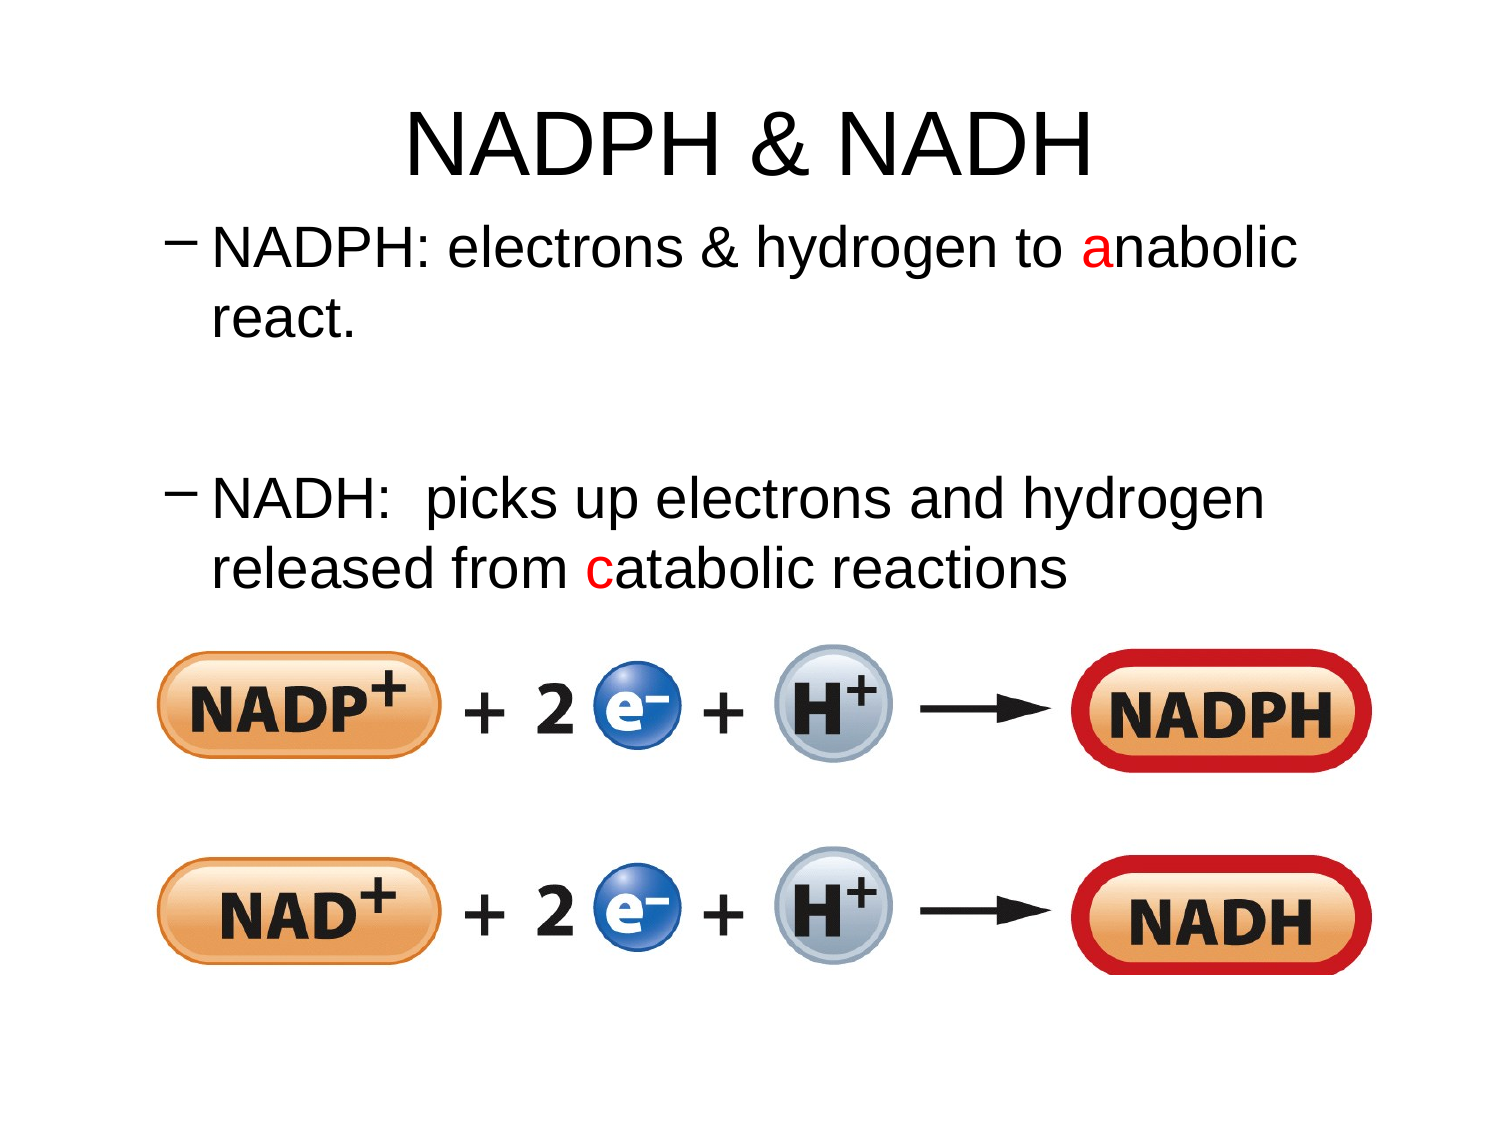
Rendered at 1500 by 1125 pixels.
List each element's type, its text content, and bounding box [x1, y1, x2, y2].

title NADPH & NADH [75, 45, 1425, 201]
list NADPH: electrons & hydrogen to anabolic react. NADH: picks up electrons and hydrogen released from catabolic reactions [75, 201, 1425, 945]
picture [144, 629, 1383, 975]
